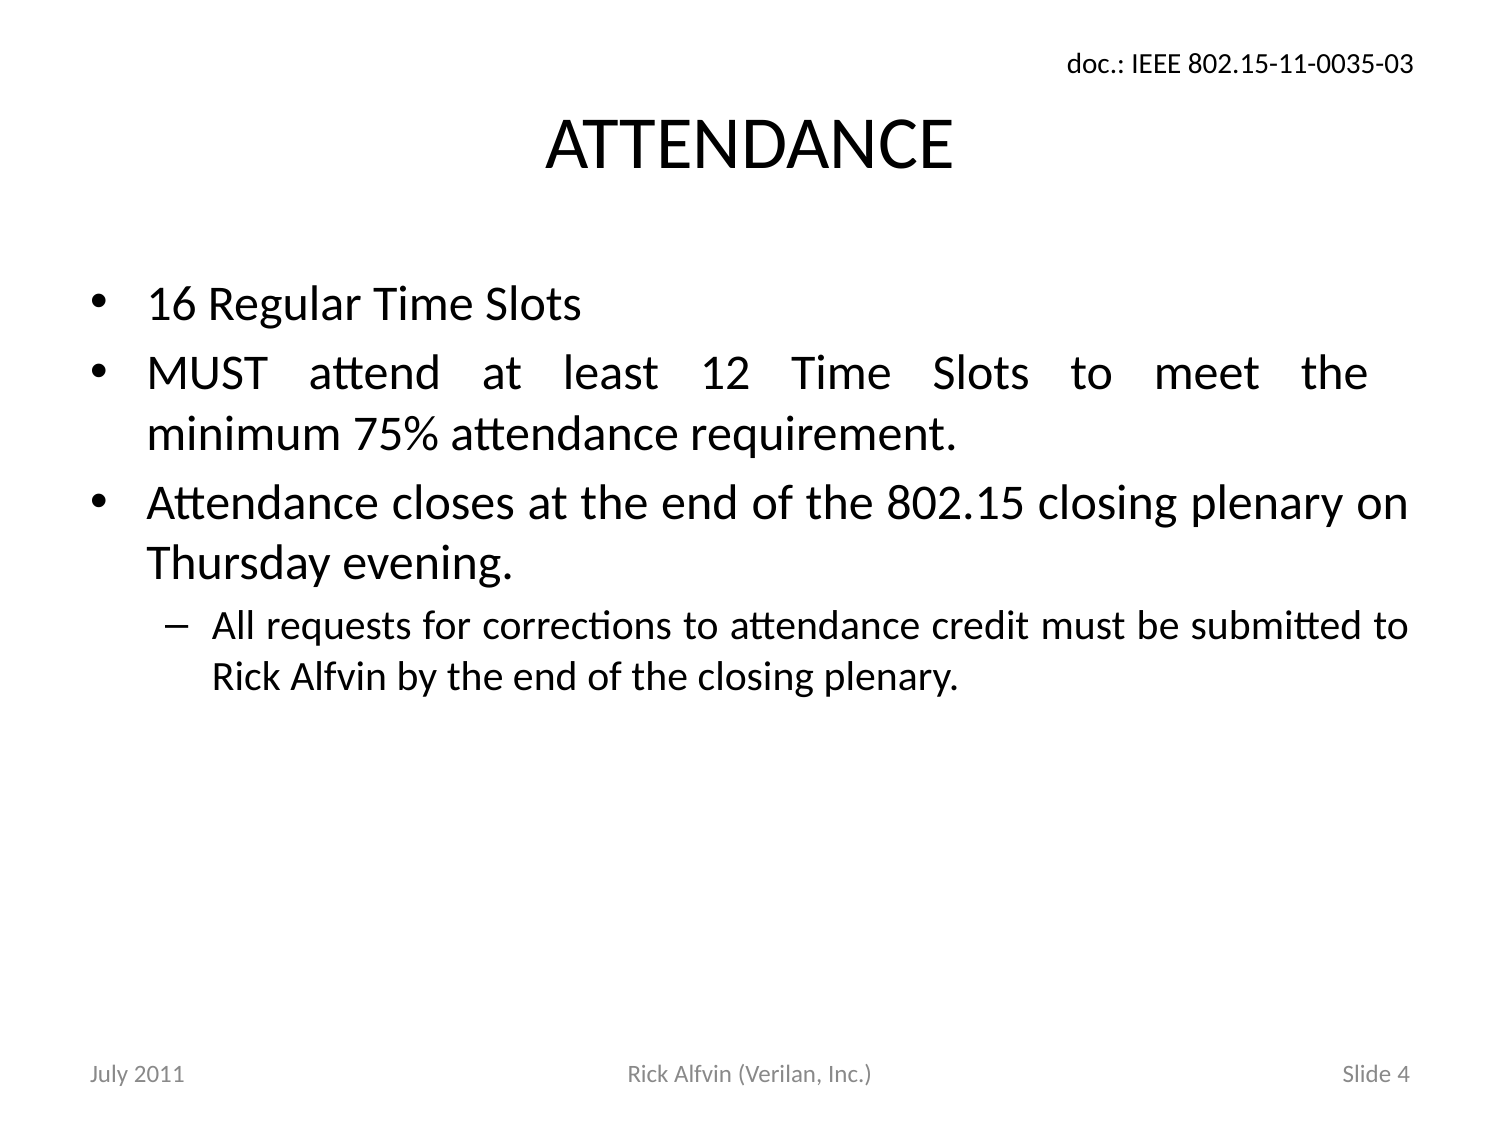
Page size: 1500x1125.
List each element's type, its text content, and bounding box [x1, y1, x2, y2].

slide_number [75, 1042, 425, 1103]
list 16 Regular Time Slots MUST attend at least 12 Time Slots to meet the minimum 75% attendance requirement. Attendance closes at the end of the 802.15 closing plenary on Thursday evening. All requests for corrections to attendance credit must be submitted to Rick Alfvin by the end of the closing plenary. [75, 262, 1425, 1005]
footer Rick Alfvin (Verilan, Inc.) [512, 1042, 988, 1103]
slide_number Slide 4 [1074, 1042, 1425, 1103]
title ATTENDANCE [75, 45, 1425, 233]
